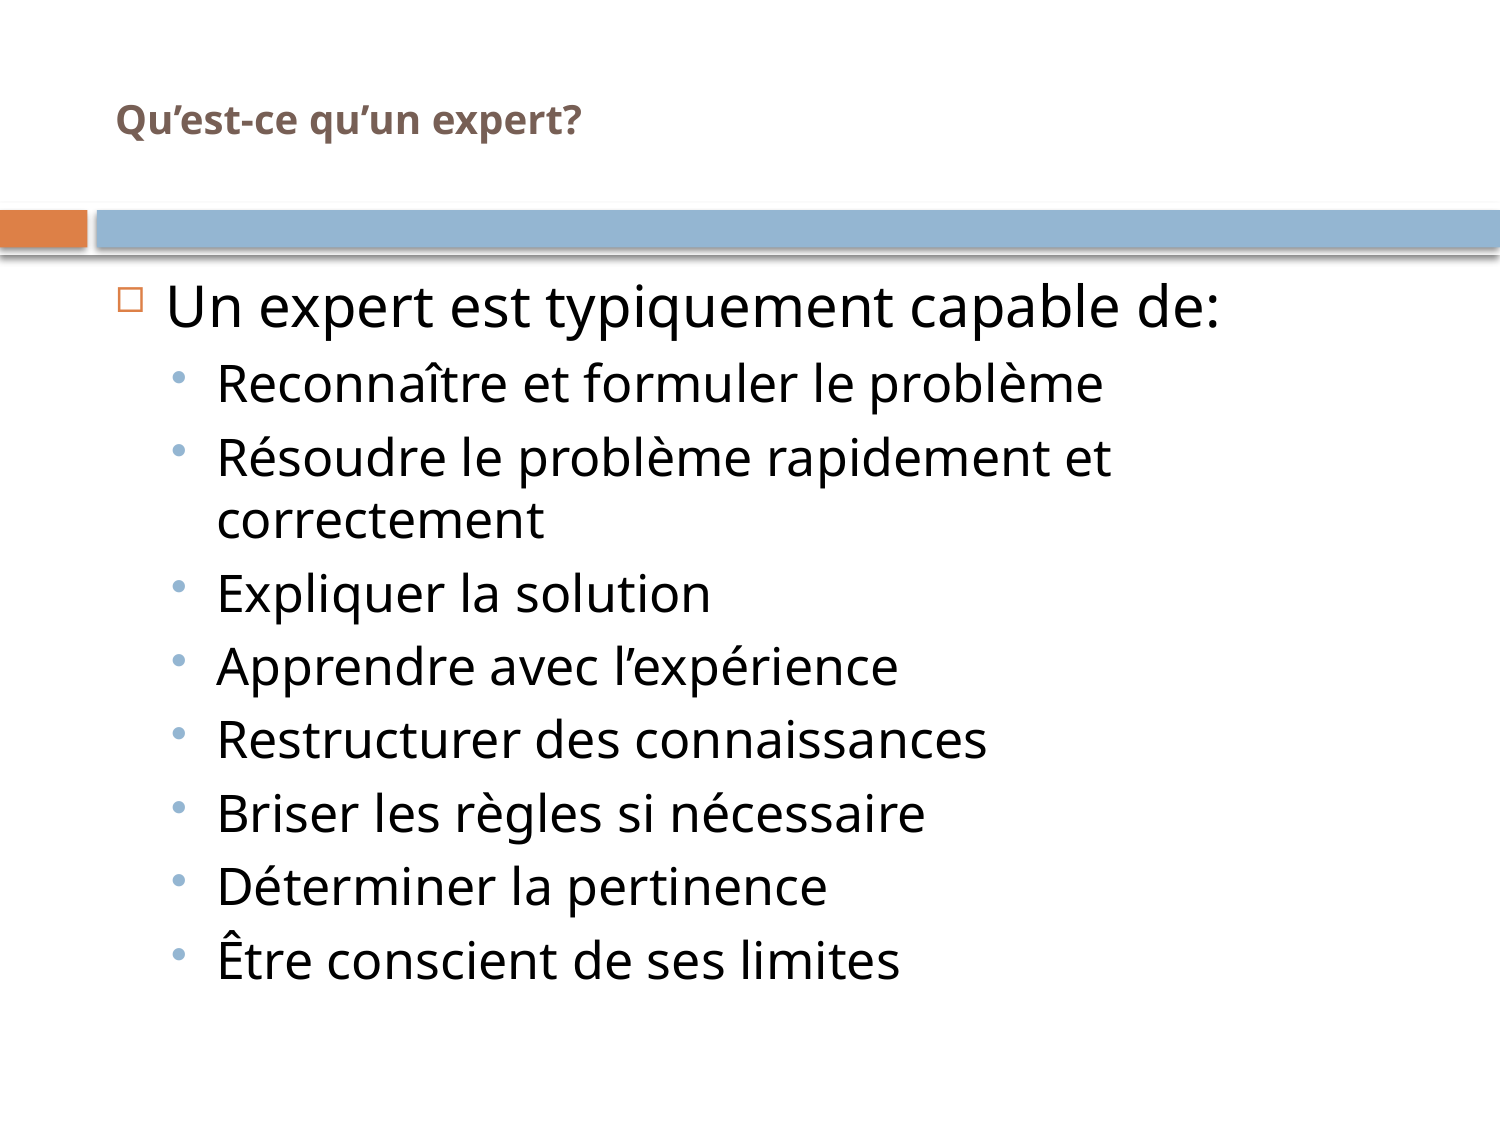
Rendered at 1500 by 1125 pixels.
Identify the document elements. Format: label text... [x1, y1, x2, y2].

title Qu’est-ce qu’un expert? [100, 37, 1438, 200]
list Un expert est typiquement capable de: Reconnaître et formuler le problème Résoudre le problème rapidement et correctement Expliquer la solution Apprendre avec l’expérience Restructurer des connaissances Briser les règles si nécessaire Déterminer la pertinence Être conscient de ses limites [100, 262, 1438, 1000]
